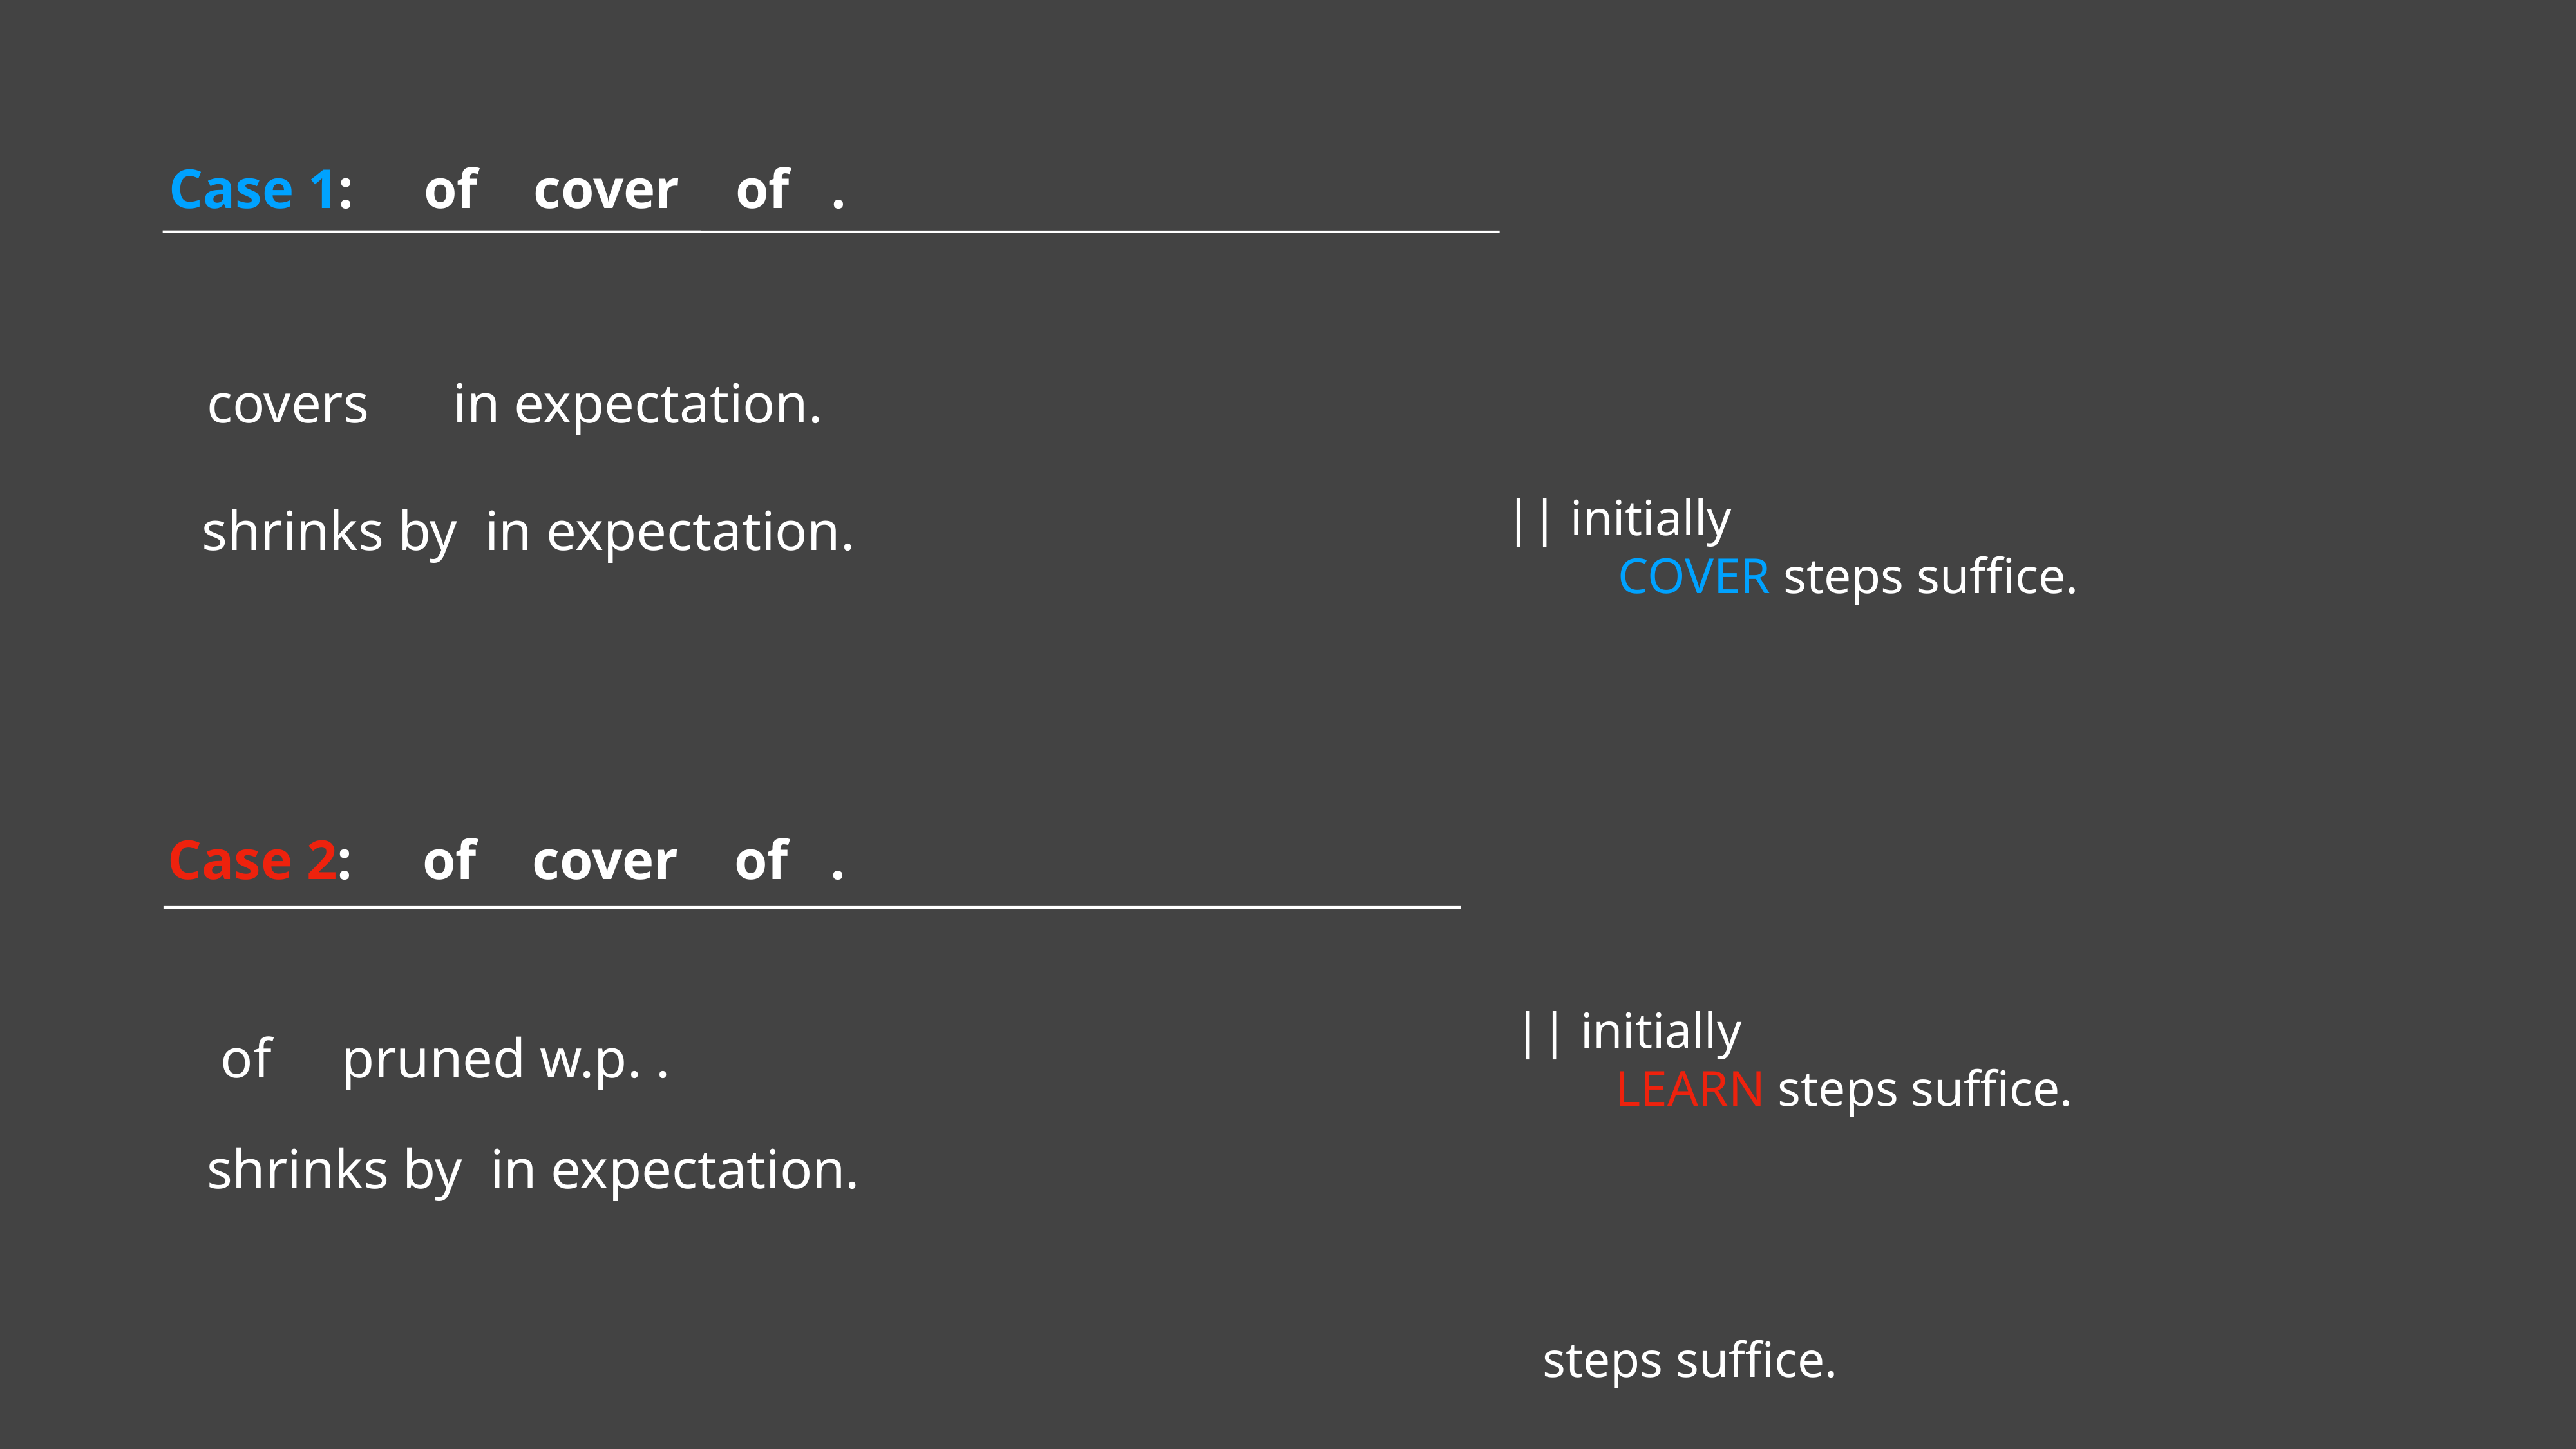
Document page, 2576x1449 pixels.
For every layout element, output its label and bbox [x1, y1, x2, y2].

text_box [162, 186, 1637, 232]
text_box [162, 857, 1636, 908]
